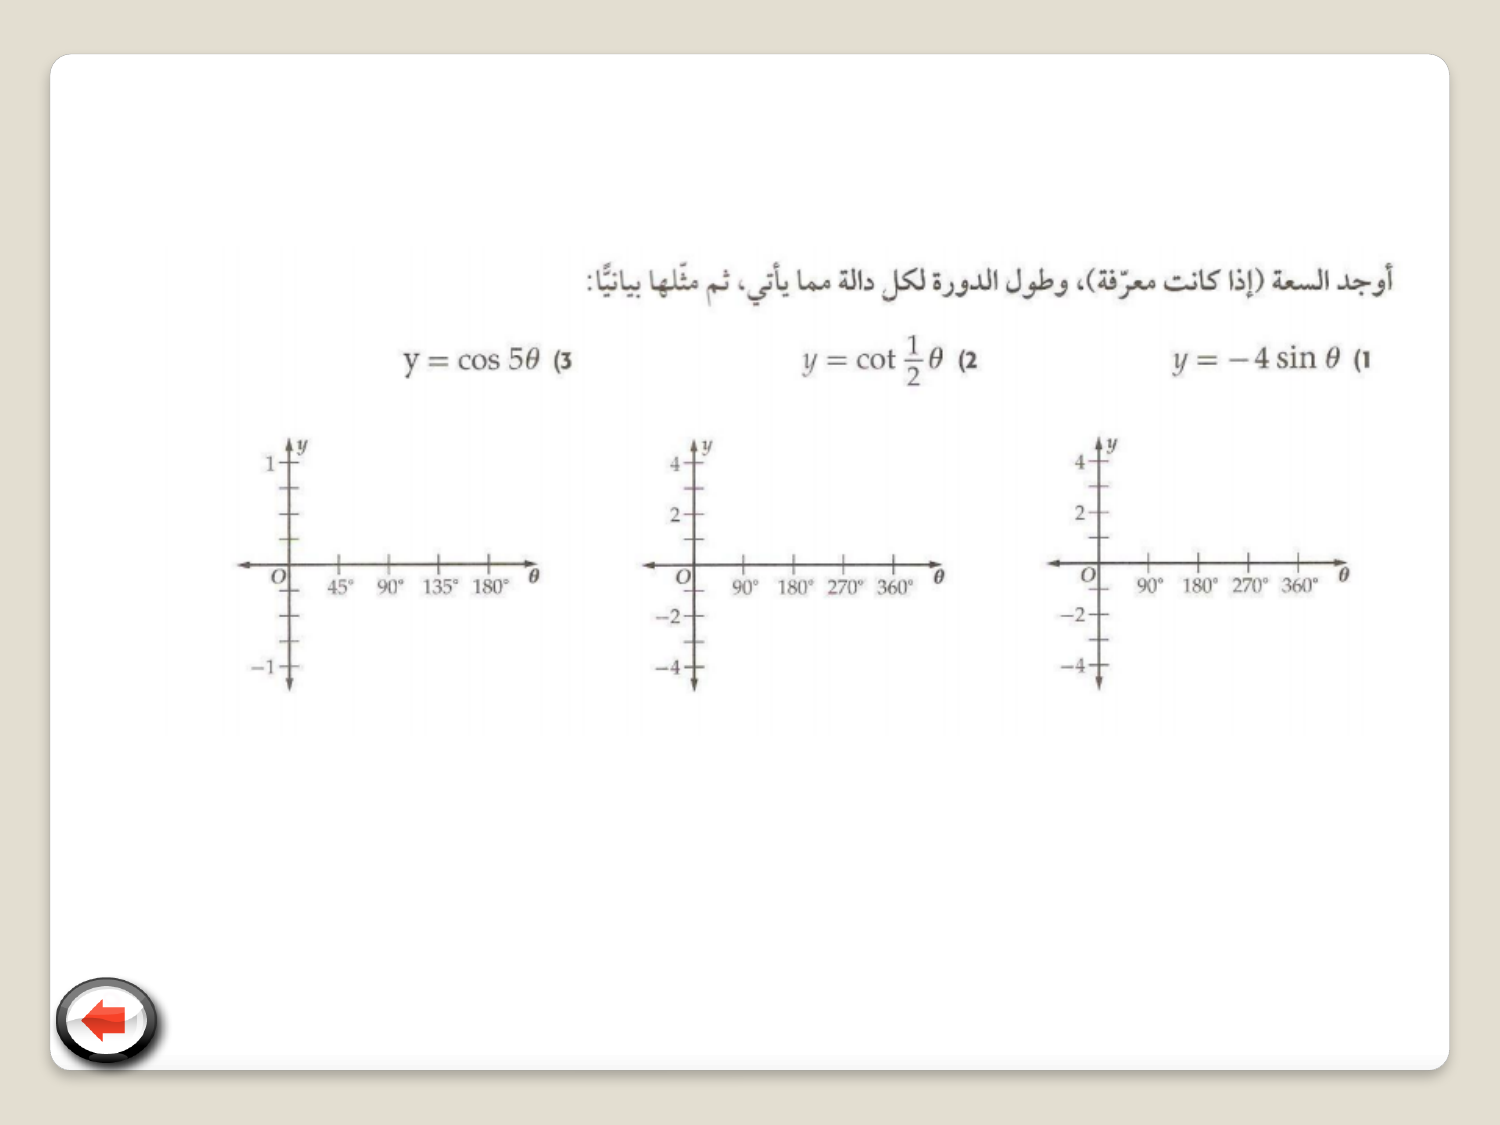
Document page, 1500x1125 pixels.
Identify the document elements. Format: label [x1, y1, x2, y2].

picture [34, 960, 176, 1079]
picture [163, 245, 1415, 736]
